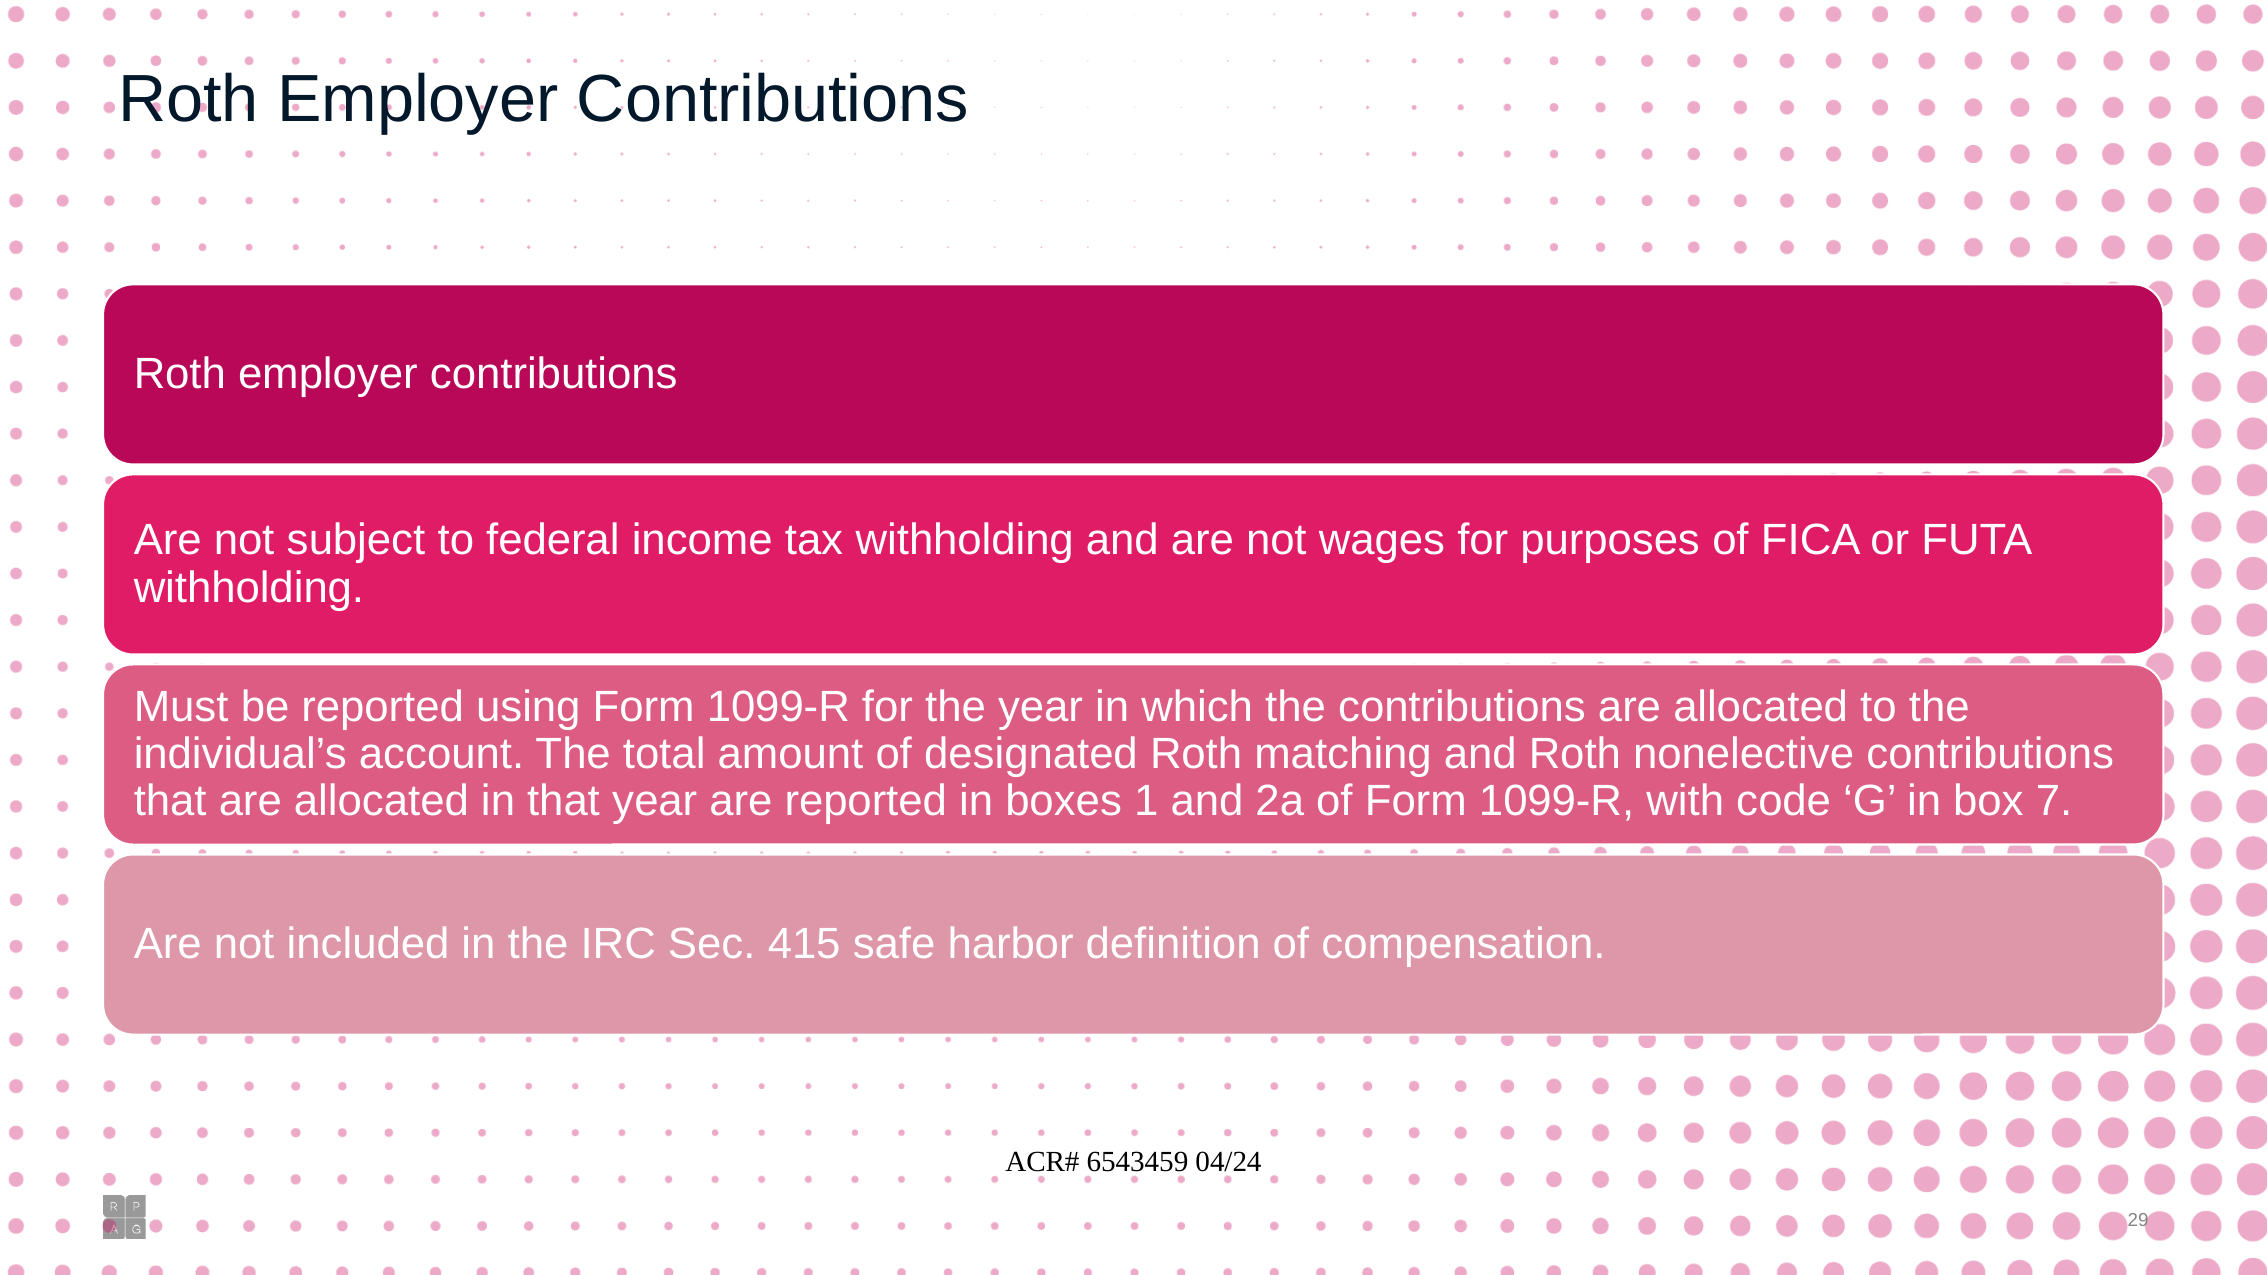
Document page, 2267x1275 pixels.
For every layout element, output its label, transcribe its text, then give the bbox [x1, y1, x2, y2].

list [103, 193, 2164, 1126]
slide_number 28 [2060, 1190, 2164, 1247]
footer ACR# 6543459 04/24 [103, 1135, 2164, 1185]
title Roth Employer Contributions [103, 68, 2164, 132]
